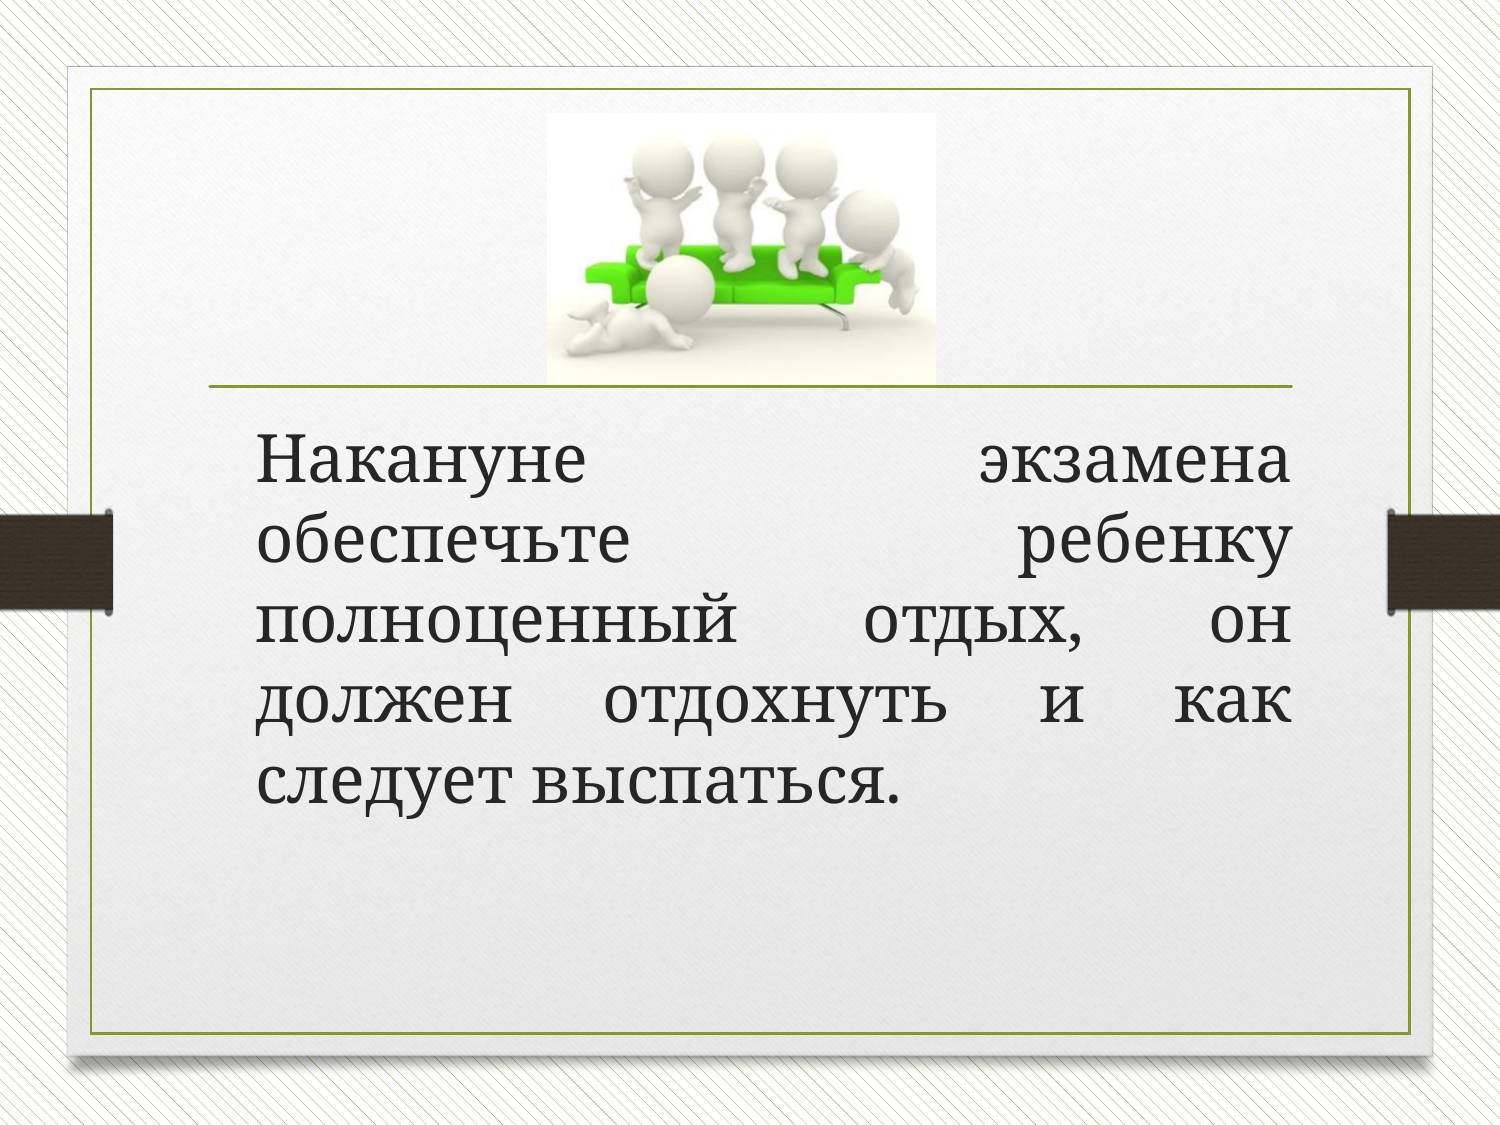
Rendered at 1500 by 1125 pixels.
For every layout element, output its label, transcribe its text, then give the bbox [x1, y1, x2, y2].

list Накануне экзамена обеспечьте ребенку полноценный отдых, он должен отдохнуть и как следует выспаться. [193, 408, 1309, 974]
picture [0, 0, 1500, 1125]
